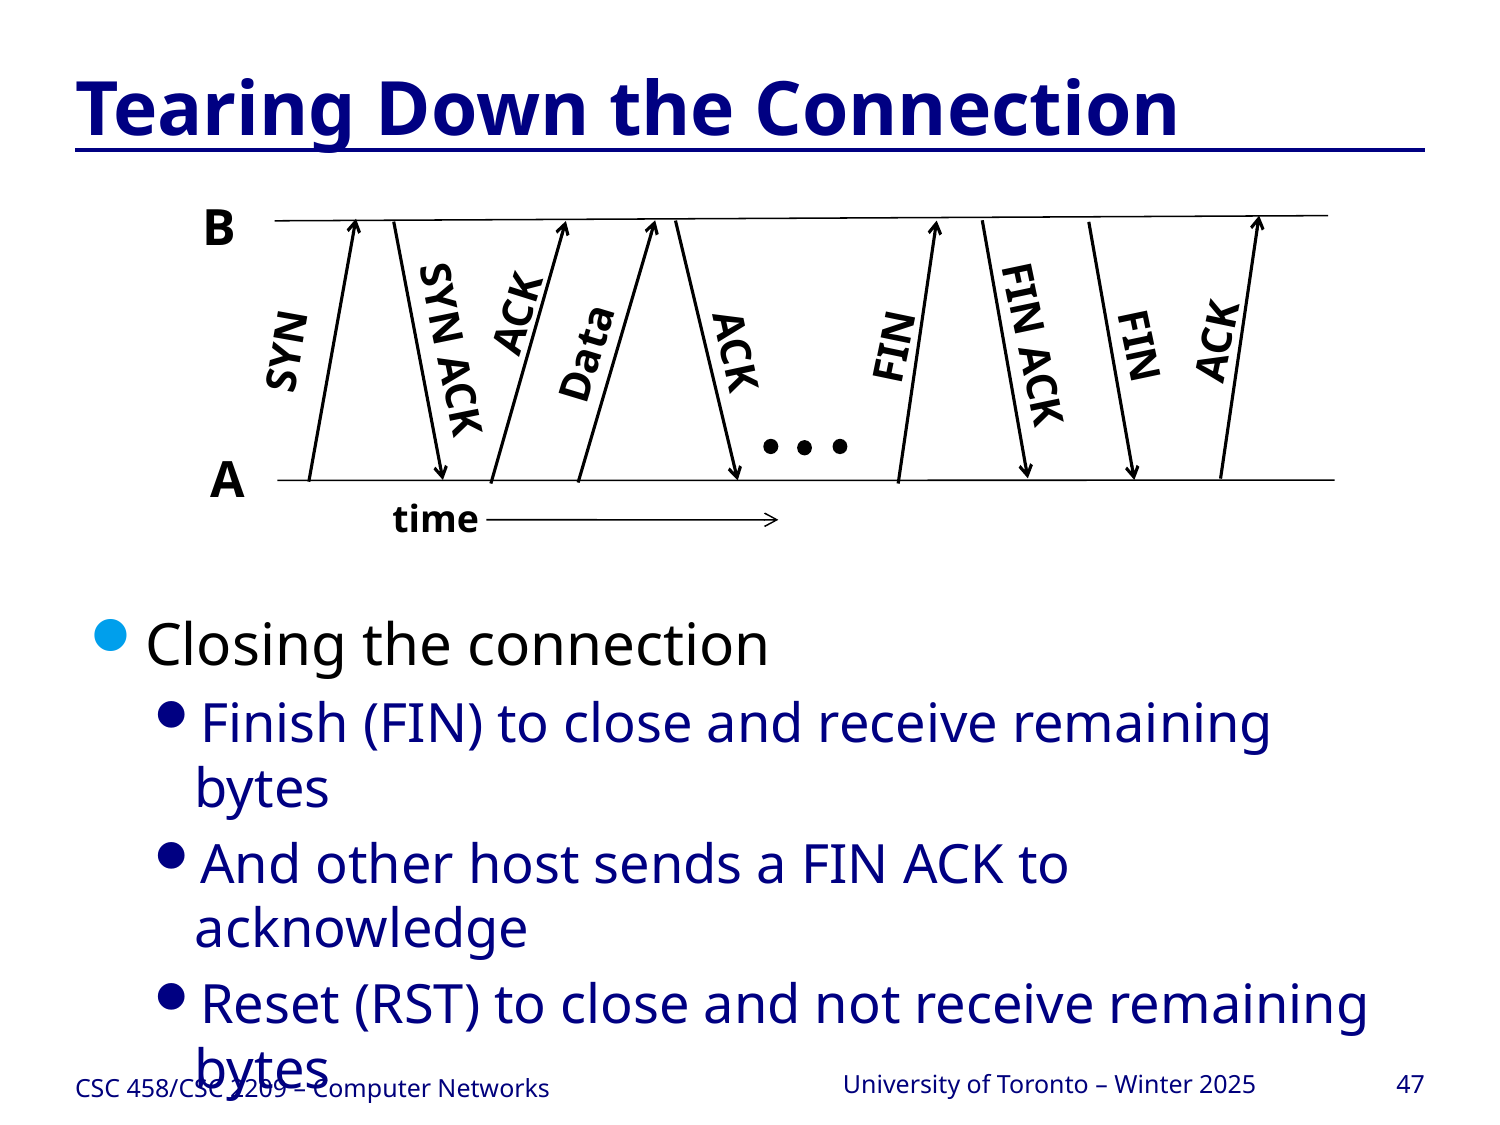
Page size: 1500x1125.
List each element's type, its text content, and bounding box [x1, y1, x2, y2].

text_box [552, 221, 569, 266]
title Tearing Down the Connection [75, 50, 1425, 150]
text_box ACK [1172, 279, 1259, 403]
text_box A [195, 439, 260, 515]
text_box FIN ACK [982, 241, 1087, 447]
text_box SYN [243, 289, 327, 412]
text_box FIN [850, 289, 935, 403]
text_box ACK [694, 289, 782, 413]
text_box time [377, 487, 495, 548]
text_box ACK [468, 250, 564, 377]
text_box B [187, 187, 251, 263]
text_box [1120, 403, 1139, 480]
text_box [721, 412, 742, 480]
text_box [833, 439, 847, 454]
text_box SYN ACK [401, 242, 506, 457]
text_box [1018, 437, 1033, 479]
text_box [631, 220, 659, 299]
text_box [797, 440, 812, 455]
footer University of Toronto – Winter 2025 [812, 1042, 1288, 1103]
text_box [924, 220, 942, 300]
list Closing the connection Finish (FIN) to close and receive remaining bytes And other host sends a FIN ACK to acknowledge Reset (RST) to close and not receive remaining bytes [75, 600, 1425, 1038]
text_box FIN [1099, 289, 1178, 403]
slide_number 47 [1299, 1042, 1425, 1103]
text_box Data [535, 281, 635, 425]
slide_number CSC 458/CSC 2209 – Computer Networks [75, 1042, 800, 1103]
text_box [764, 439, 778, 454]
